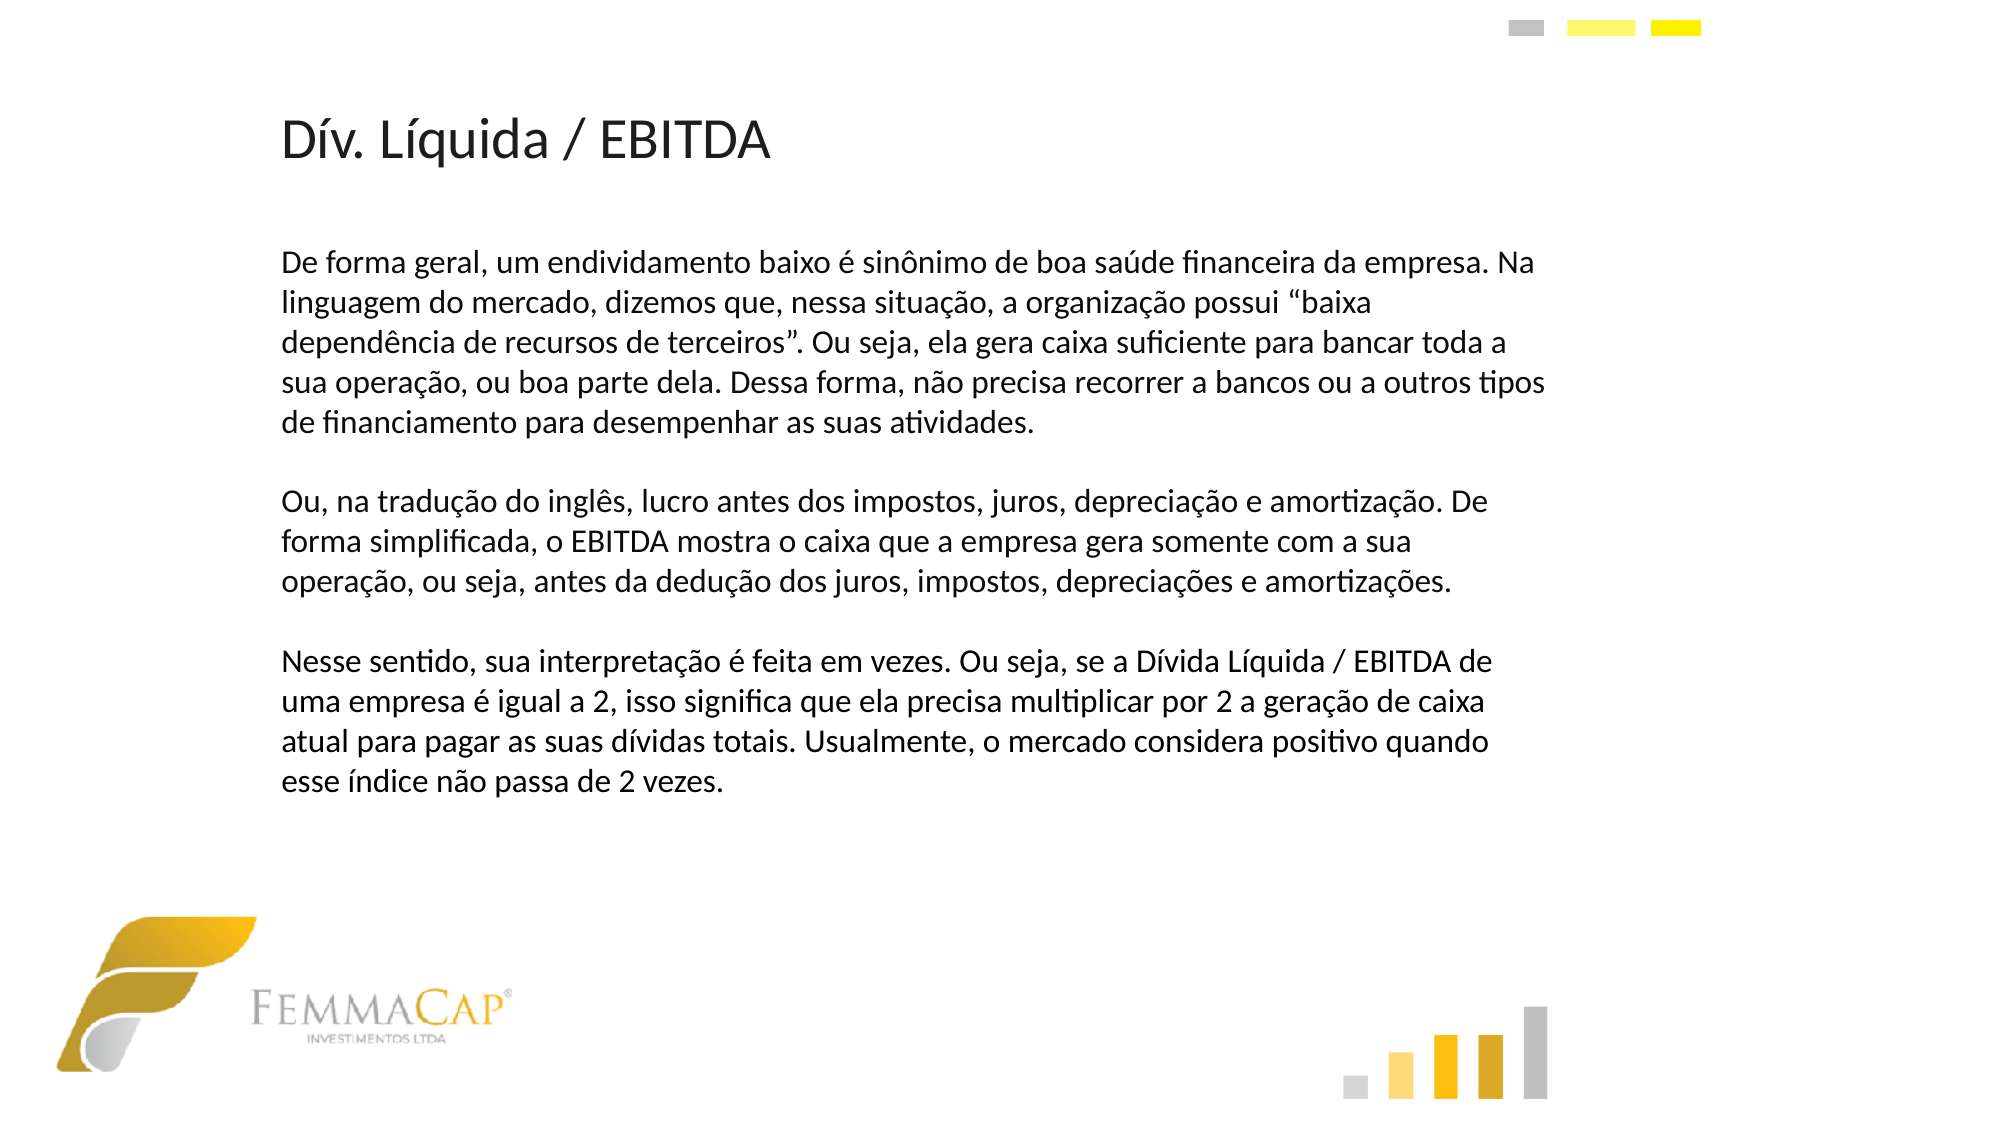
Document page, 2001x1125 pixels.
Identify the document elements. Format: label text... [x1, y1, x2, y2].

picture [32, 885, 1734, 1105]
text_box Dív. Líquida / EBITDA De forma geral, um endividamento baixo é sinônimo de boa saúde financeira da empresa. Na linguagem do mercado, dizemos que, nessa situação, a organização possui “baixa dependência de recursos de terceiros”. Ou seja, ela gera caixa suficiente para bancar toda a sua operação, ou boa parte dela. Dessa forma, não precisa recorrer a bancos ou a outros tipos de financiamento para desempenhar as suas atividades. Ou, na tradução do inglês, lucro antes dos impostos, juros, depreciação e amortização. De forma simplificada, o EBITDA mostra o caixa que a empresa gera somente com a sua operação, ou seja, antes da dedução dos juros, impostos, depreciações e amortizações. Nesse sentido, sua interpretação é feita em vezes. Ou seja, se a Dívida Líquida / EBITDA de uma empresa é igual a 2, isso significa que ela precisa multiplicar por 2 a geração de caixa atual para pagar as suas dívidas totais. Usualmente, o mercado considera positivo quando esse índice não passa de 2 vezes. [266, 92, 1569, 852]
picture [1478, 20, 1734, 74]
